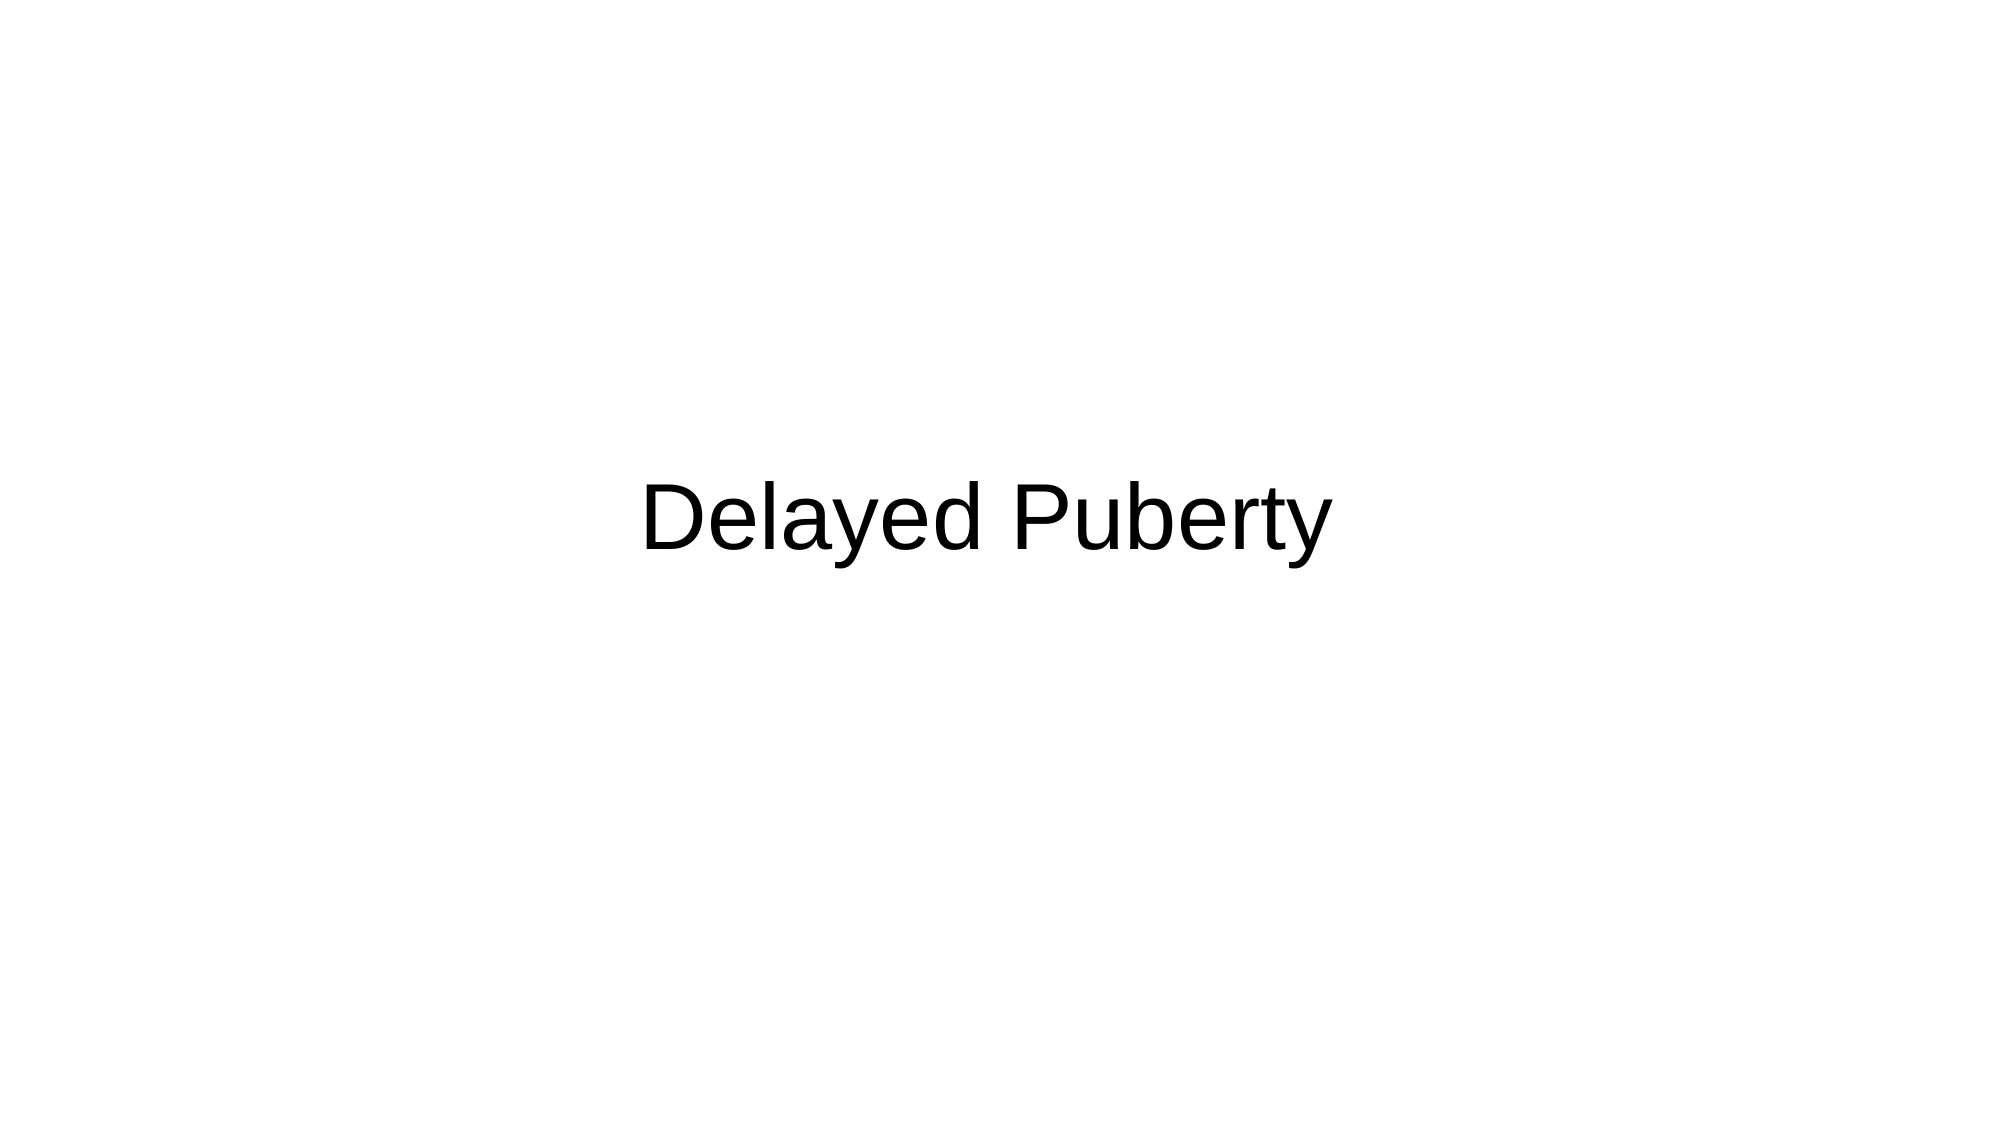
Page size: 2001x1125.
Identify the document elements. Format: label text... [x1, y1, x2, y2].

title Delayed Puberty [249, 183, 1751, 576]
